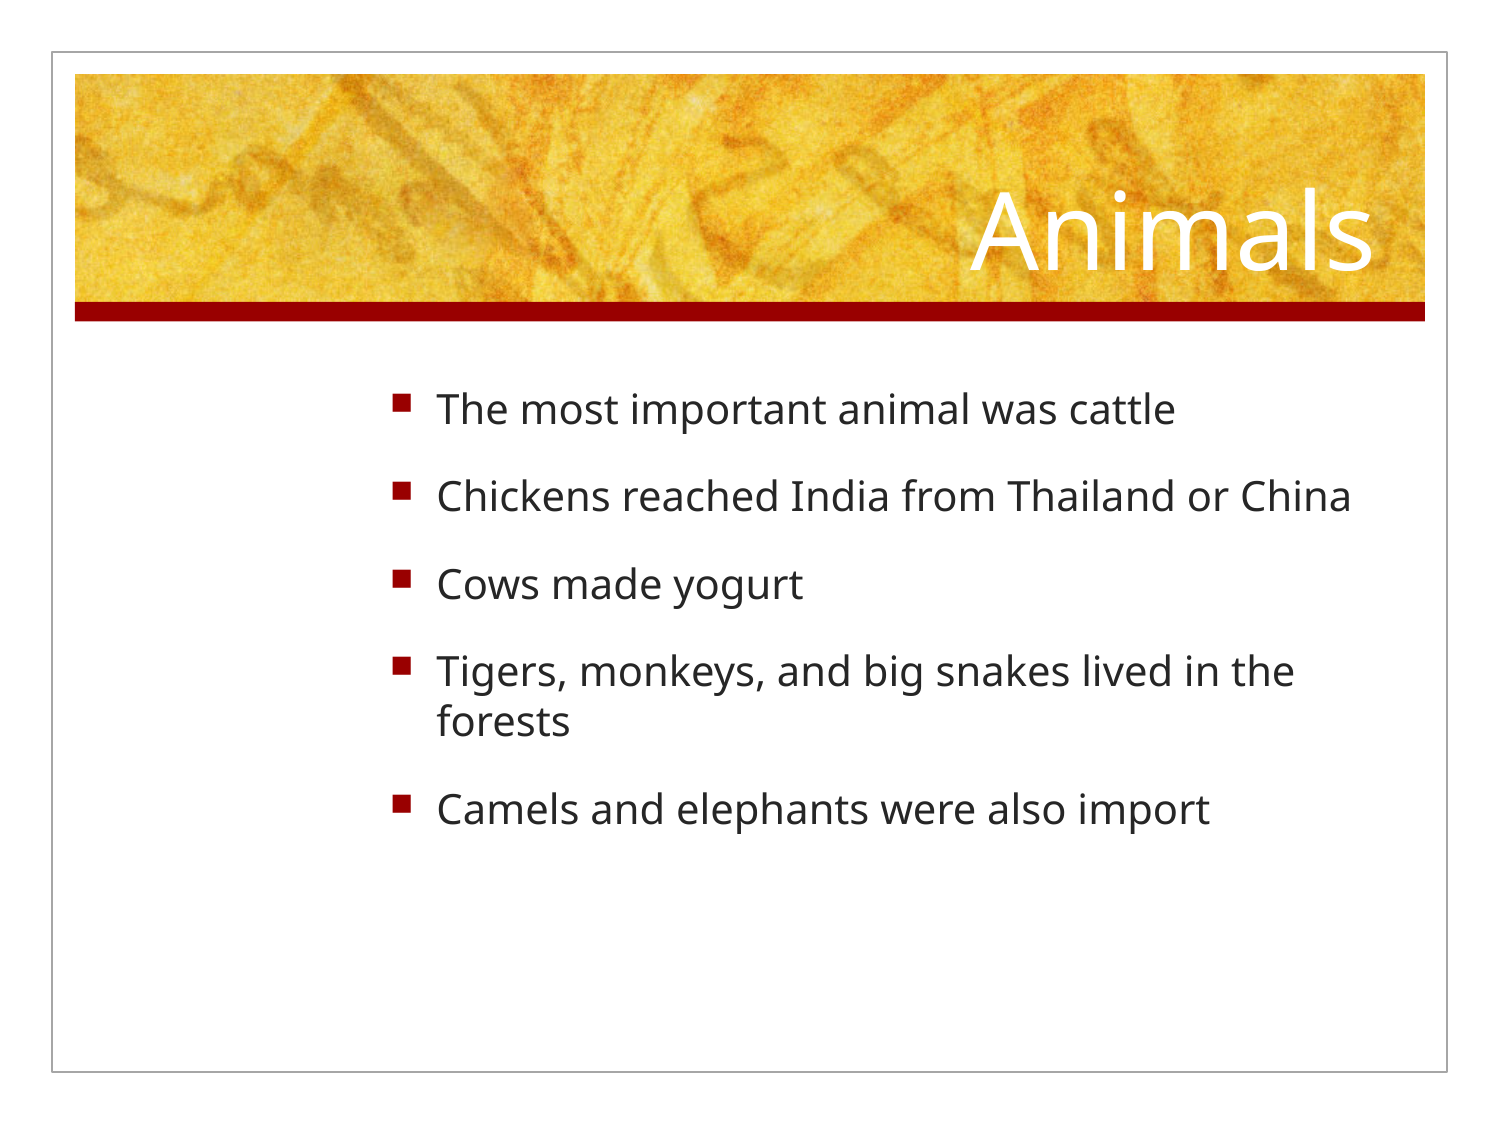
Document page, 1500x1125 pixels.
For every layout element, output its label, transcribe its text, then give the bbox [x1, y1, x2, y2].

picture [75, 74, 1425, 301]
list The most important animal was cattle Chickens reached India from Thailand or China Cows made yogurt Tigers, monkeys, and big snakes lived in the forests Camels and elephants were also import [375, 375, 1392, 1005]
title Animals [108, 74, 1392, 292]
